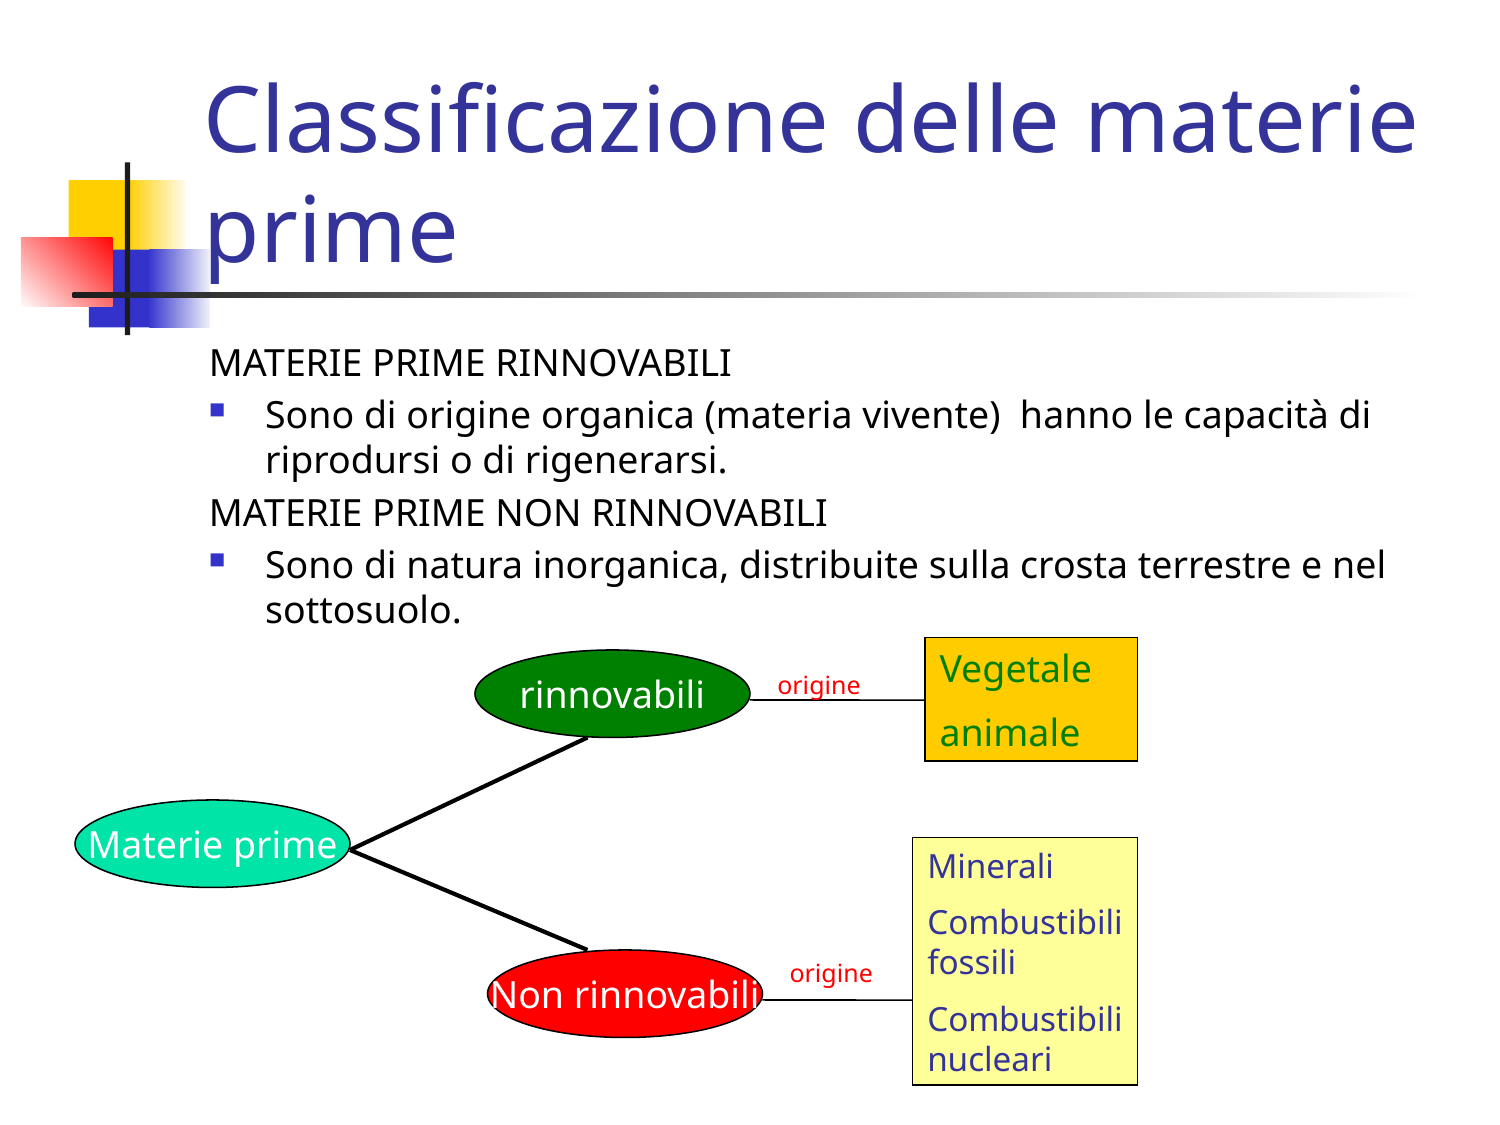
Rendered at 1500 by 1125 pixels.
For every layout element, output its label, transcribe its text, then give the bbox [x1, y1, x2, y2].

title Classificazione delle materie prime [188, 101, 1468, 289]
text_box Materie prime [75, 799, 351, 888]
text_box Minerali Combustibili fossili Combustibili nucleari [912, 837, 1138, 1086]
text_box Vegetale animale [924, 637, 1138, 761]
text_box rinnovabili [474, 649, 751, 738]
text_box origine [762, 662, 900, 708]
list MATERIE PRIME RINNOVABILI Sono di origine organica (materia vivente) hanno le capacità di riprodursi o di rigenerarsi. MATERIE PRIME NON RINNOVABILI Sono di natura inorganica, distribuite sulla crosta terrestre e nel sottosuolo. [193, 330, 1470, 1007]
text_box origine [774, 950, 913, 995]
text_box Non rinnovabili [487, 949, 763, 1038]
